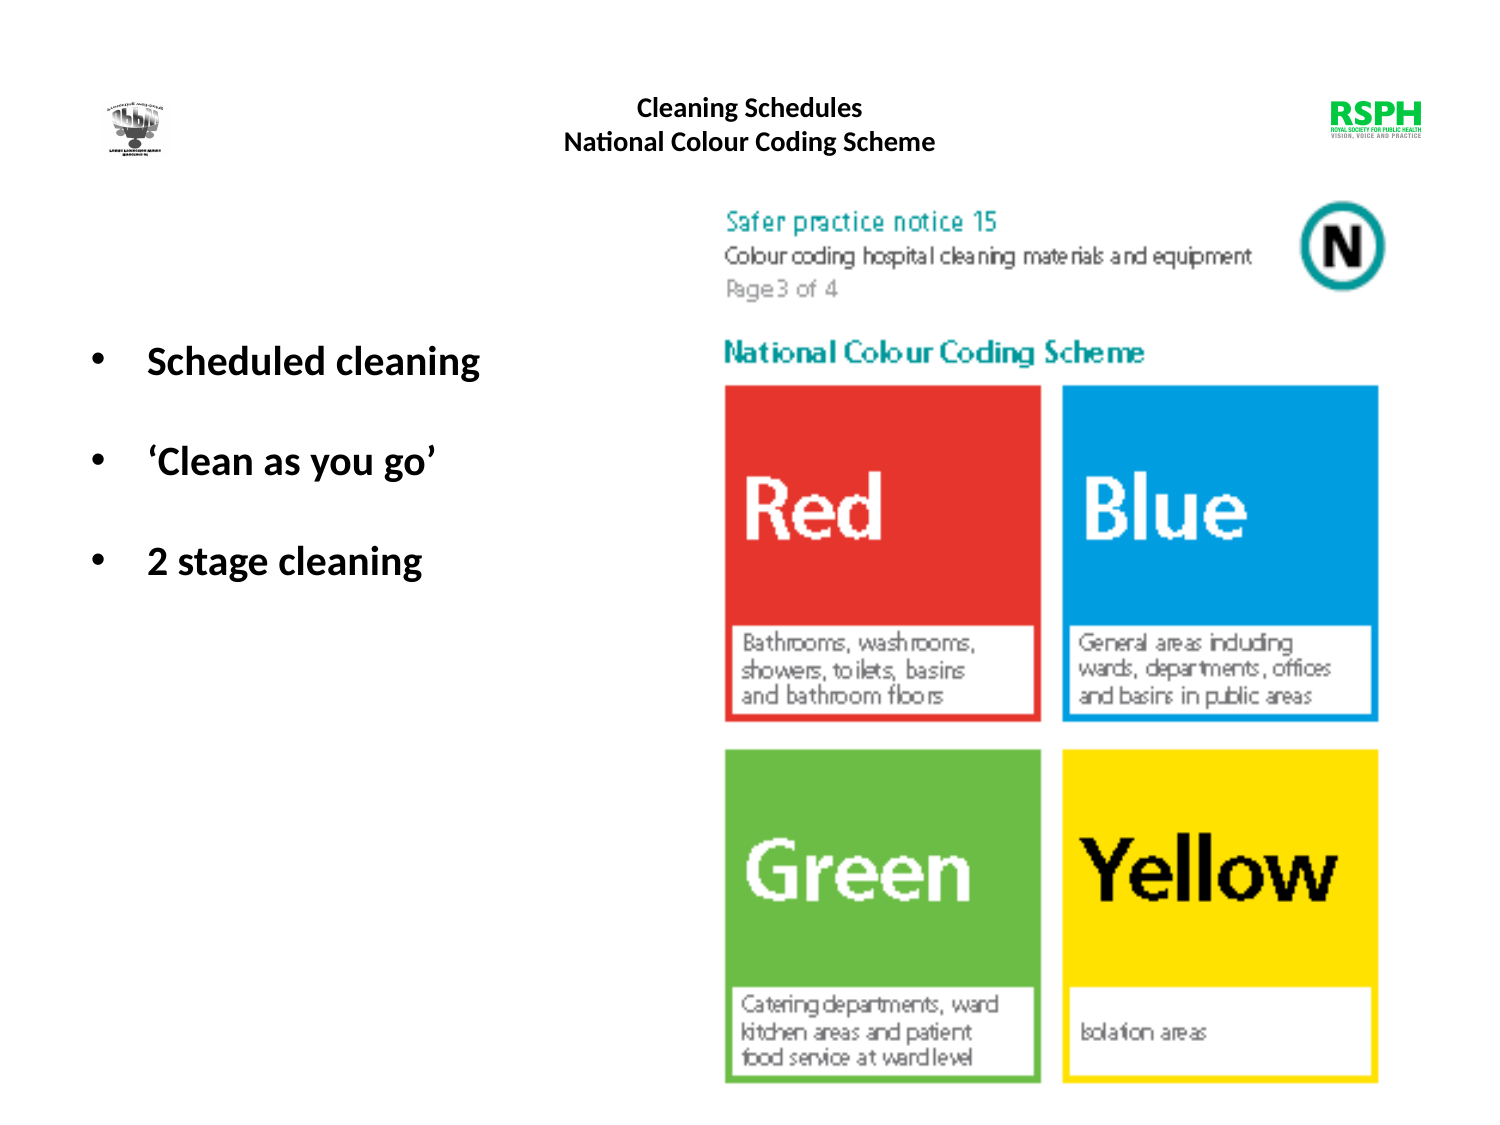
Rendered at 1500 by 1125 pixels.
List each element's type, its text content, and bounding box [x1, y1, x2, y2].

picture [1330, 101, 1422, 140]
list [690, 184, 1400, 1086]
text_box Scheduled cleaning ‘Clean as you go’ 2 stage cleaning [76, 326, 537, 592]
picture [100, 101, 171, 158]
title Cleaning Schedules National Colour Coding Scheme [75, 45, 1425, 209]
